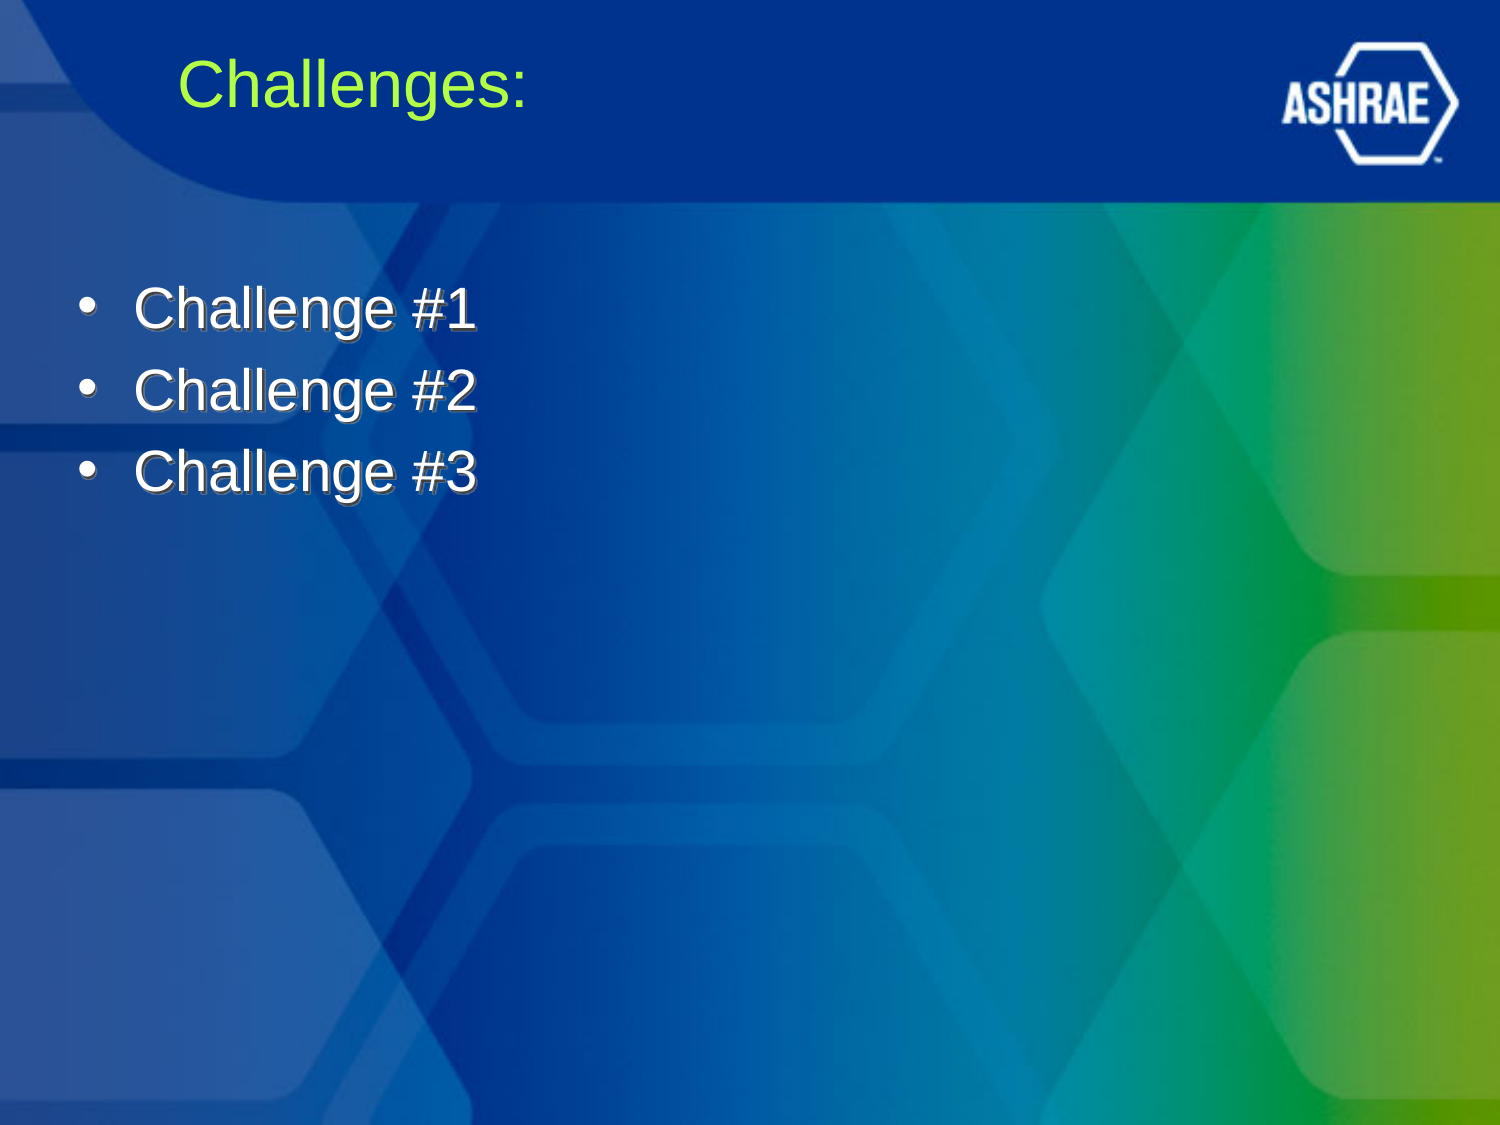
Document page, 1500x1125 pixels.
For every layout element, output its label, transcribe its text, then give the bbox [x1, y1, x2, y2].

picture [0, 0, 1500, 1125]
list Challenge #1 Challenge #2 Challenge #3 [62, 262, 1413, 913]
title Challenges: [162, 0, 1500, 163]
